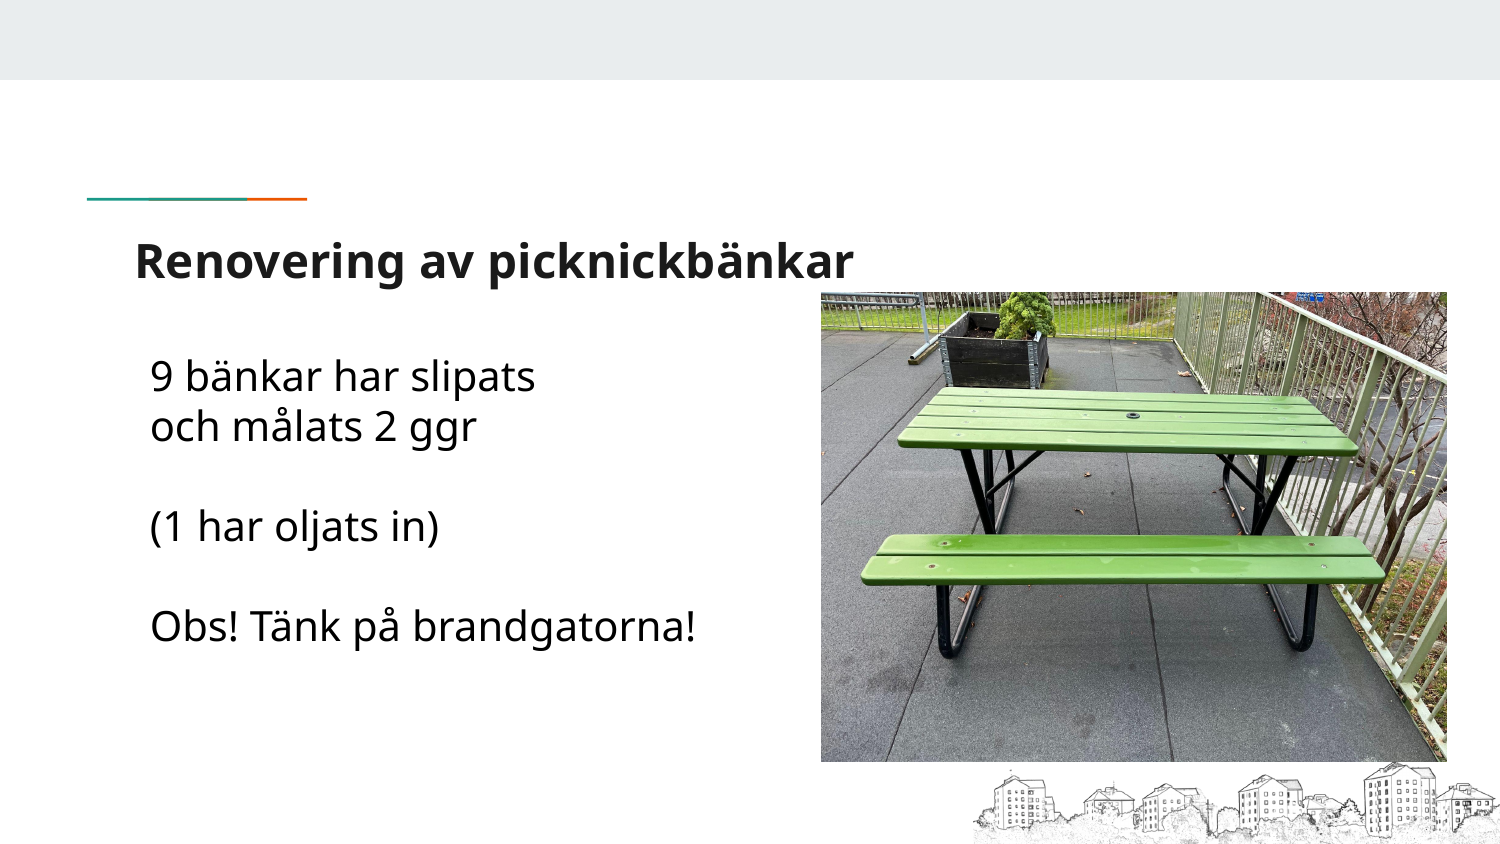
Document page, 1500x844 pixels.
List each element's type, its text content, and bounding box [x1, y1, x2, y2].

text_box 9 bänkar har slipats och målats 2 ggr (1 har oljats in) Obs! Tänk på brandgatorna! [134, 335, 724, 666]
picture [821, 292, 1500, 844]
title Renovering av picknickbänkar [119, 216, 1381, 305]
